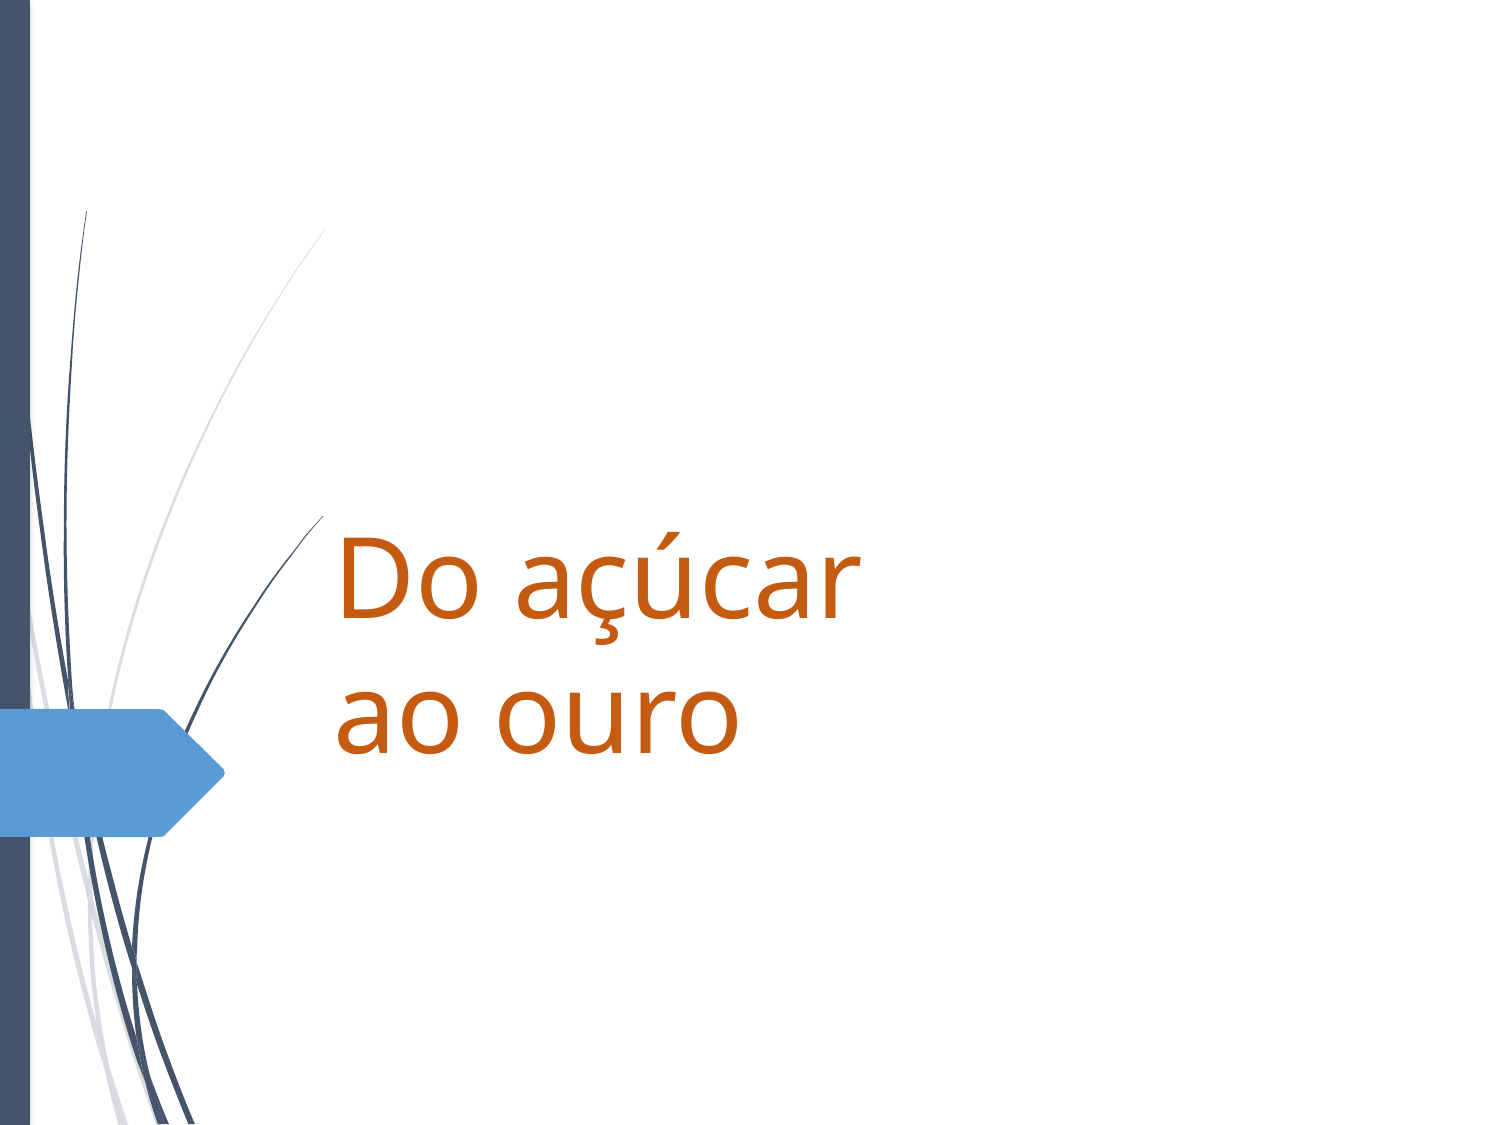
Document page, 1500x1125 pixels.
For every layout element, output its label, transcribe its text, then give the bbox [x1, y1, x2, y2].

title Do açúcar ao ouro [318, 412, 1402, 784]
